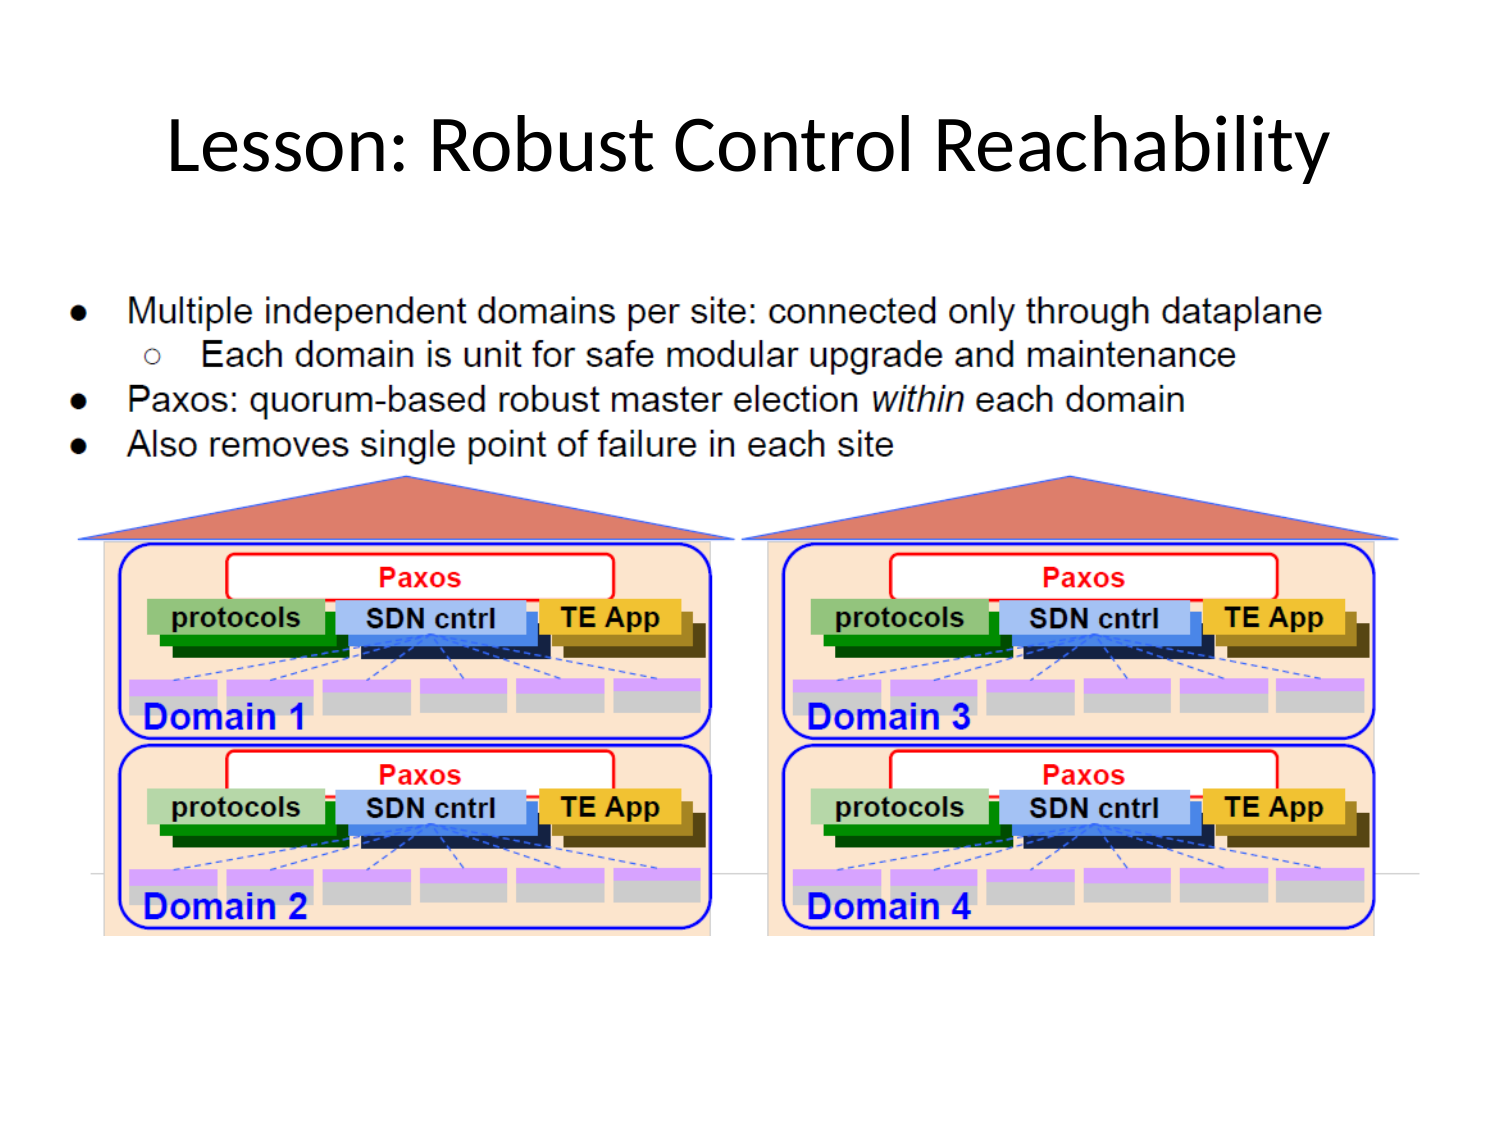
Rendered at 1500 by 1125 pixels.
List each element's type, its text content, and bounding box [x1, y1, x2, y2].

title Lesson: Robust Control Reachability [75, 45, 1425, 233]
picture [37, 262, 1435, 937]
